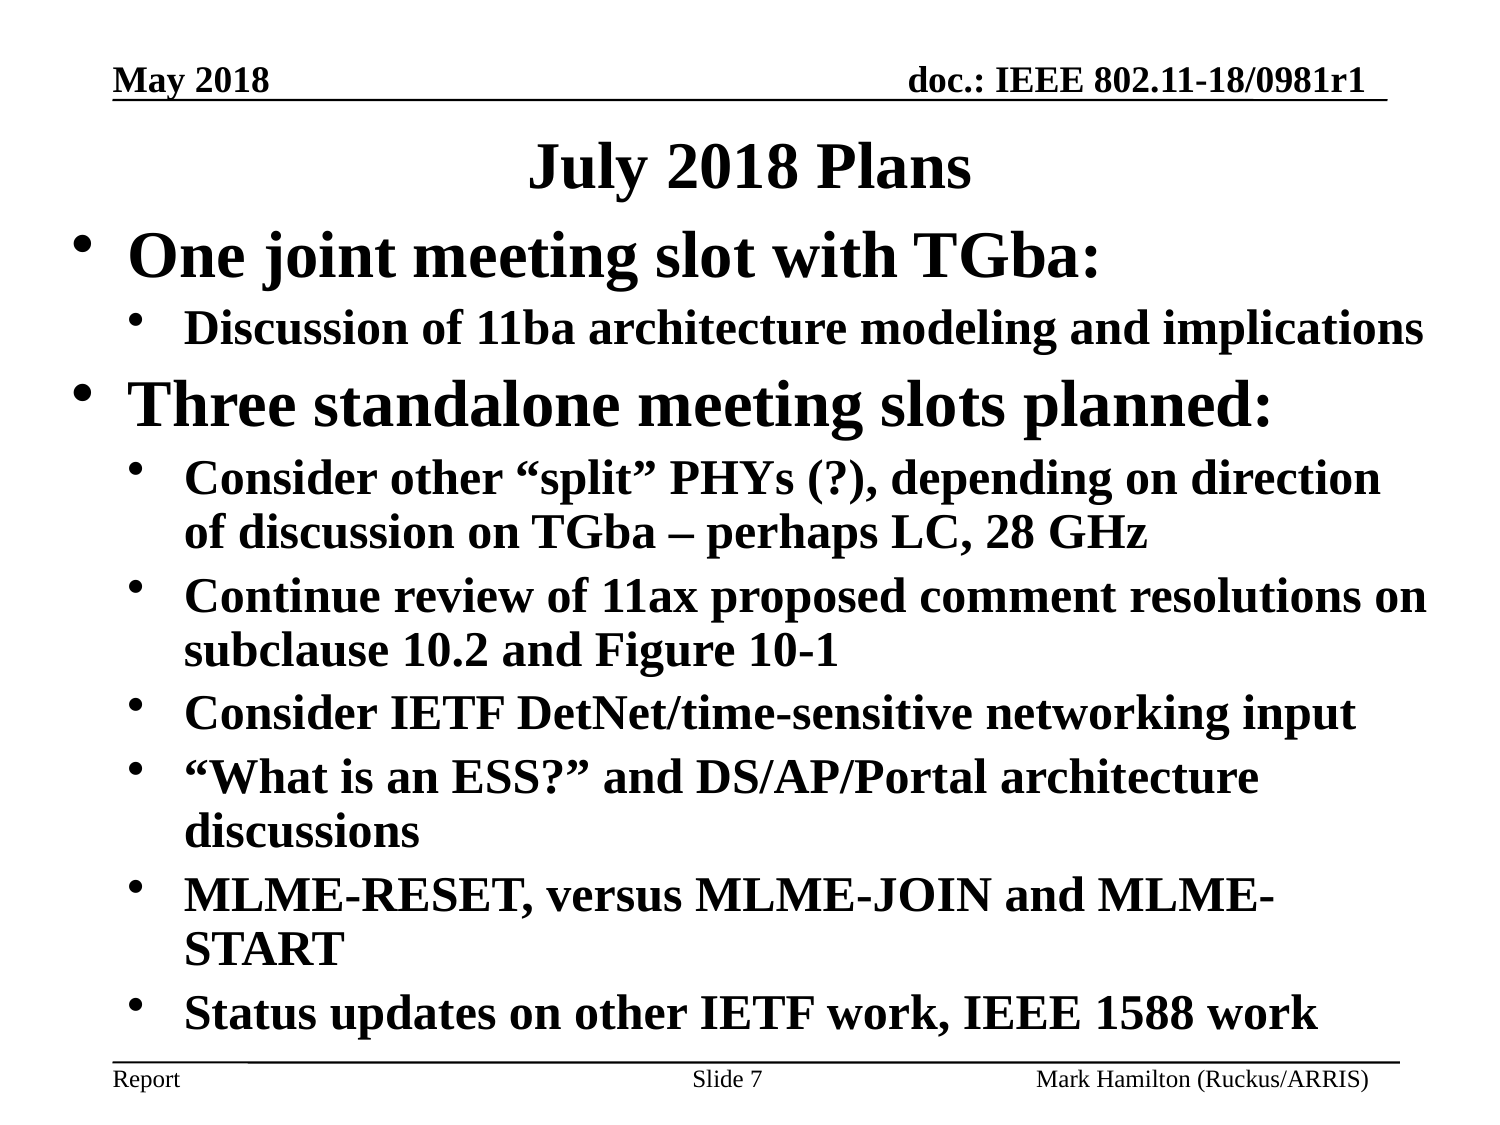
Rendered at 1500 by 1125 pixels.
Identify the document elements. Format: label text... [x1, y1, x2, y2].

list One joint meeting slot with TGba: Discussion of 11ba architecture modeling and implications Three standalone meeting slots planned: Consider other “split” PHYs (?), depending on direction of discussion on TGba – perhaps LC, 28 GHz Continue review of 11ax proposed comment resolutions on subclause 10.2 and Figure 10-1 Consider IETF DetNet/time-sensitive networking input “What is an ESS?” and DS/AP/Portal architecture discussions MLME-RESET, versus MLME-JOIN and MLME-START Status updates on other IETF work, IEEE 1588 work [56, 211, 1444, 1025]
title July 2018 Plans [112, 112, 1388, 211]
